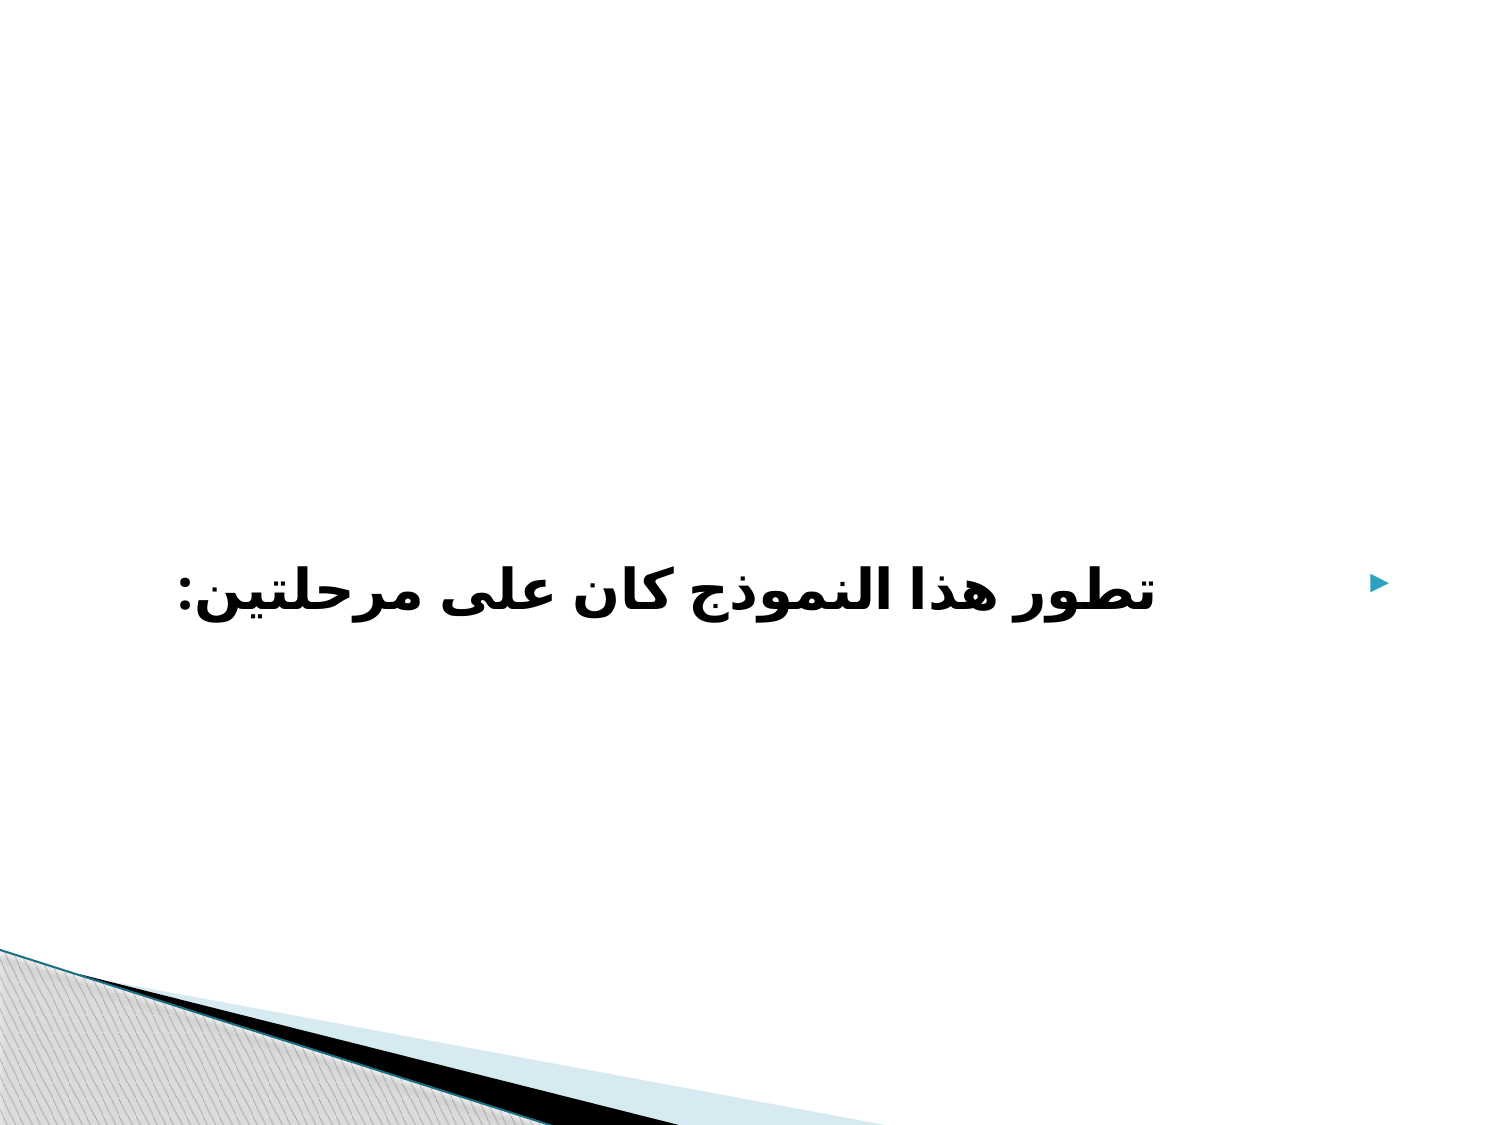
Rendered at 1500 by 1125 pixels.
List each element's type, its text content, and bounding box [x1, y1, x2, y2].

list تطور هذا النموذج كان على مرحلتين: [75, 243, 1425, 986]
